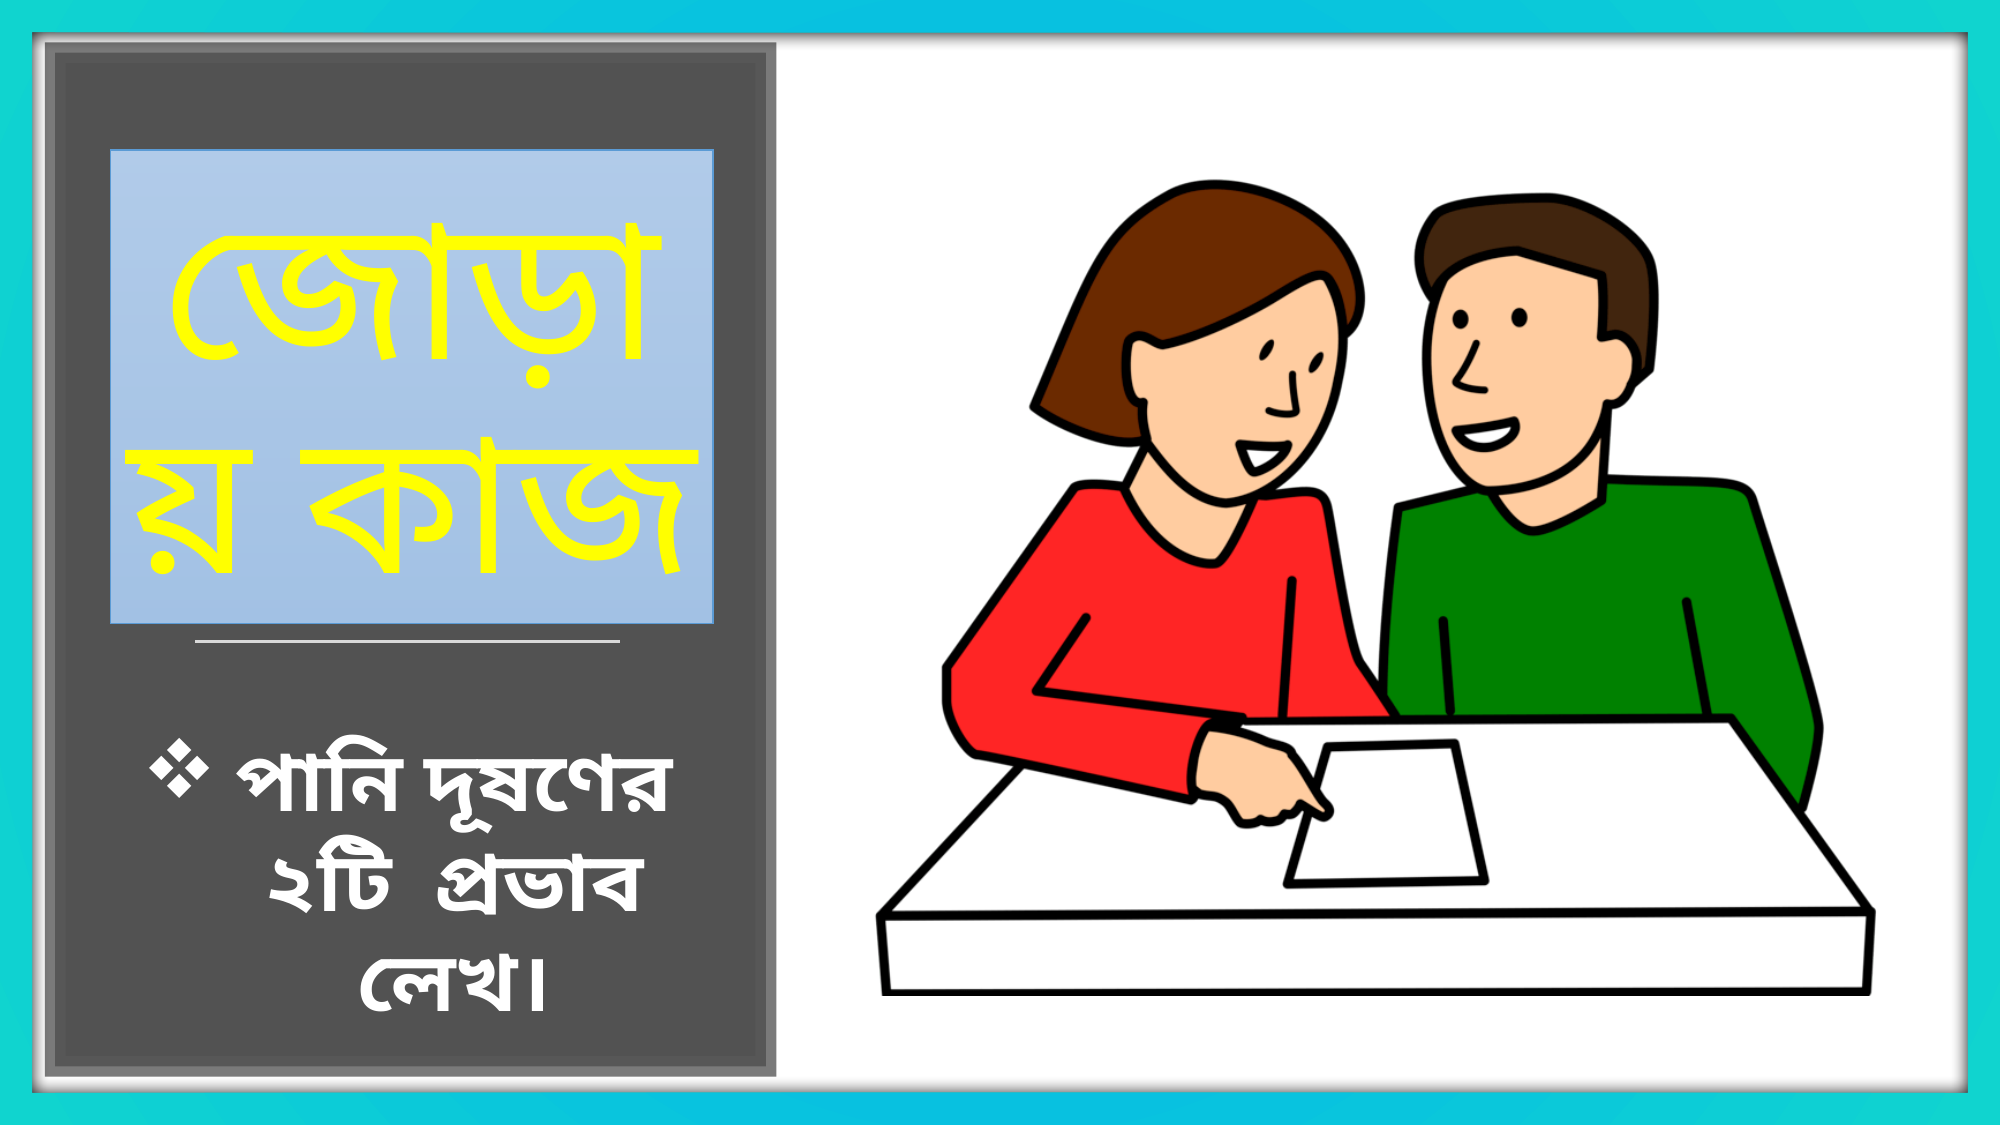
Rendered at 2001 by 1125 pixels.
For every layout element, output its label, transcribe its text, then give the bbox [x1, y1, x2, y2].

text_box জোড়ায় কাজ [110, 149, 714, 624]
text_box [54, 52, 767, 1067]
text_box পানি দূষণের ২টি প্রভাব লেখ। [64, 720, 751, 1037]
picture [845, 130, 1921, 996]
text_box [0, 0, 2000, 1125]
